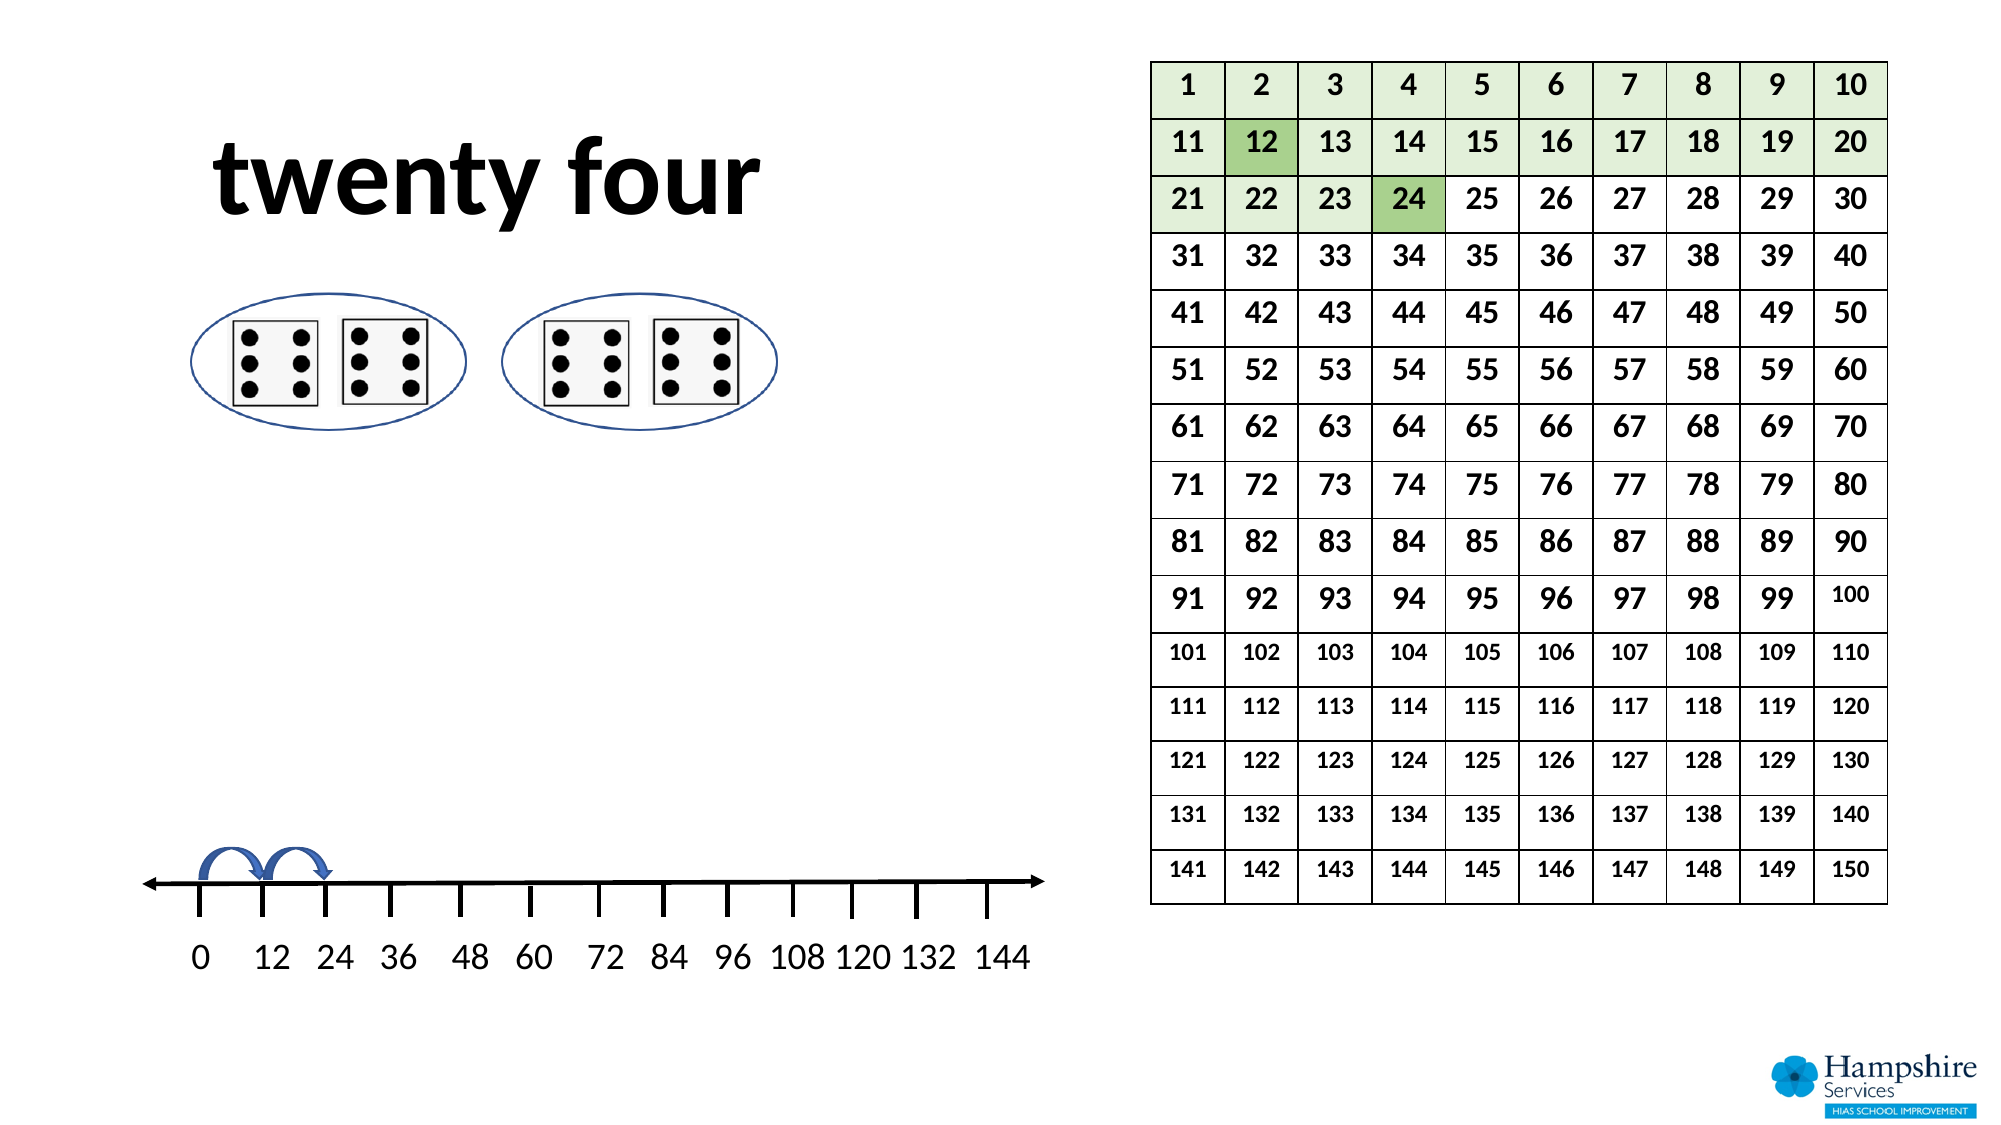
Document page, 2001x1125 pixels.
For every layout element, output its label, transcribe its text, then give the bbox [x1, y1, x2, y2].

table_cell 69 [1741, 405, 1813, 461]
picture [496, 286, 781, 440]
table_cell 17 [1594, 120, 1666, 175]
table_cell 41 [1152, 291, 1224, 346]
table_cell 16 [1520, 120, 1592, 175]
table_cell 64 [1373, 405, 1445, 461]
table_cell 133 [1299, 796, 1371, 849]
table_cell 124 [1373, 742, 1445, 795]
table_cell 89 [1741, 519, 1813, 575]
table_cell 113 [1299, 688, 1371, 740]
table_cell 116 [1520, 688, 1592, 740]
table_header 2 [1226, 63, 1297, 118]
table_cell 25 [1446, 177, 1518, 232]
table_cell 66 [1520, 405, 1592, 461]
table_cell 137 [1594, 796, 1666, 849]
table_cell 76 [1520, 462, 1592, 518]
table_cell 95 [1446, 576, 1518, 632]
table_cell 131 [1152, 796, 1224, 849]
table_cell 48 [1667, 291, 1739, 346]
table_cell 24 [1373, 177, 1445, 232]
table_cell 60 [1815, 348, 1887, 403]
table_cell 93 [1299, 576, 1371, 632]
table_cell 59 [1741, 348, 1813, 403]
table_cell 144 [1373, 851, 1445, 903]
table_cell 27 [1594, 177, 1666, 232]
table_cell 71 [266, 852, 282, 877]
table_cell 28 [1667, 177, 1739, 232]
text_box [142, 881, 1053, 986]
table_cell 53 [1299, 348, 1371, 403]
table_cell 71 [1152, 462, 1224, 518]
table_cell 67 [1594, 405, 1666, 461]
table_header 3 [1299, 63, 1371, 118]
table_header 1 [1152, 63, 1224, 118]
table_cell 129 [1741, 742, 1813, 795]
table_cell 87 [1594, 519, 1666, 575]
table_cell 106 [1520, 634, 1592, 686]
table_cell 65 [1446, 405, 1518, 461]
table_cell 99 [1741, 576, 1813, 632]
table_cell 31 [1152, 234, 1224, 289]
table_cell 132 [1226, 796, 1297, 849]
table_header 4 [1373, 63, 1445, 118]
table_cell 52 [1226, 348, 1297, 403]
table_cell 26 [1520, 177, 1592, 232]
table_cell 42 [1226, 291, 1297, 346]
table_cell 109 [1741, 634, 1813, 686]
table_cell 96 [1520, 576, 1592, 632]
table_cell 130 [1815, 742, 1887, 795]
table_cell 56 [1520, 348, 1592, 403]
table_cell 138 [1667, 796, 1739, 849]
table_cell 107 [1594, 634, 1666, 686]
text_box [198, 846, 264, 881]
table_cell 100 [1815, 576, 1887, 632]
table_cell 84 [1373, 519, 1445, 575]
table_cell 110 [1815, 634, 1887, 686]
table_cell 94 [1373, 576, 1445, 632]
picture [185, 286, 470, 440]
table_cell 77 [1594, 462, 1666, 518]
table_cell 149 [1741, 851, 1813, 903]
table_cell 135 [1446, 796, 1518, 849]
table_cell 33 [1299, 234, 1371, 289]
table_cell 63 [1299, 405, 1371, 461]
table_cell 75 [1446, 462, 1518, 518]
table_cell 126 [1520, 742, 1592, 795]
table_cell 82 [1226, 519, 1297, 575]
table_cell 121 [1152, 742, 1224, 795]
table_cell 98 [1667, 576, 1739, 632]
table_cell 80 [1815, 462, 1887, 518]
table_cell 112 [1226, 688, 1297, 740]
table_cell 88 [1667, 519, 1739, 575]
table_cell 145 [1446, 851, 1518, 903]
table_cell 134 [1373, 796, 1445, 849]
table_cell 103 [1299, 634, 1371, 686]
table_cell 14 [1373, 120, 1445, 175]
table_cell 118 [1667, 688, 1739, 740]
table_cell 90 [1815, 519, 1887, 575]
table_cell 81 [1152, 519, 1224, 575]
table_cell 47 [1594, 291, 1666, 346]
table_cell 143 [1299, 851, 1371, 903]
table_cell 91 [1152, 576, 1224, 632]
text_box [262, 846, 334, 881]
table_cell 57 [1594, 348, 1666, 403]
table_header 9 [1741, 63, 1813, 118]
table_cell 45 [1446, 291, 1518, 346]
table_cell 104 [1373, 634, 1445, 686]
table_cell 40 [1815, 234, 1887, 289]
table_cell 85 [1446, 519, 1518, 575]
table_cell 70 [1815, 405, 1887, 461]
table_header 8 [1667, 63, 1739, 118]
table_cell 79 [201, 852, 218, 877]
table_cell 68 [1667, 405, 1739, 461]
table_header 7 [1594, 63, 1666, 118]
table_cell 15 [1446, 120, 1518, 175]
text_box twenty four [197, 94, 778, 245]
table_cell 22 [1226, 177, 1297, 232]
table_cell 73 [1299, 462, 1371, 518]
table_cell 122 [1226, 742, 1297, 795]
table_cell 128 [1667, 742, 1739, 795]
table_cell 123 [1299, 742, 1371, 795]
table_cell 141 [1152, 851, 1224, 903]
table_cell 120 [1815, 688, 1887, 740]
table_cell 148 [1667, 851, 1739, 903]
table_cell 142 [1226, 851, 1297, 903]
table_cell 127 [1594, 742, 1666, 795]
table_cell 18 [1667, 120, 1739, 175]
table_cell 114 [1373, 688, 1445, 740]
table_cell 20 [1815, 120, 1887, 175]
table_cell 136 [1520, 796, 1592, 849]
table_cell 39 [1741, 234, 1813, 289]
table_cell 79 [1741, 462, 1813, 518]
table_cell 62 [1226, 405, 1297, 461]
table_cell 83 [1299, 519, 1371, 575]
table_cell 32 [1226, 234, 1297, 289]
table_cell 44 [1373, 291, 1445, 346]
table_header 6 [1520, 63, 1592, 118]
table_cell 34 [1373, 234, 1445, 289]
table_cell 61 [1152, 405, 1224, 461]
table_cell 30 [1815, 177, 1887, 232]
table_cell 21 [1152, 177, 1224, 232]
table_cell 101 [1152, 634, 1224, 686]
table_header 5 [1446, 63, 1518, 118]
table_cell 55 [1446, 348, 1518, 403]
table_cell 117 [1594, 688, 1666, 740]
table_cell 11 [1152, 120, 1224, 175]
table_cell 19 [1741, 120, 1813, 175]
table_cell 50 [1815, 291, 1887, 346]
table_cell 49 [1741, 291, 1813, 346]
table_cell 140 [1815, 796, 1887, 849]
table_cell 58 [1667, 348, 1739, 403]
table_cell 46 [1520, 291, 1592, 346]
table_cell 54 [1373, 348, 1445, 403]
table_cell 92 [1226, 576, 1297, 632]
table_cell 36 [1520, 234, 1592, 289]
table_cell 146 [1520, 851, 1592, 903]
table_cell 102 [1226, 634, 1297, 686]
picture [1761, 1037, 1991, 1125]
table_cell 38 [1667, 234, 1739, 289]
table_cell 35 [1446, 234, 1518, 289]
table_cell 37 [1594, 234, 1666, 289]
table_cell 86 [1520, 519, 1592, 575]
table_cell 23 [1299, 177, 1371, 232]
table_cell 105 [1446, 634, 1518, 686]
table_cell 43 [1299, 291, 1371, 346]
table_cell 29 [1741, 177, 1813, 232]
table_cell 72 [1226, 462, 1297, 518]
table_cell 139 [1741, 796, 1813, 849]
table_cell 108 [1667, 634, 1739, 686]
table_cell 111 [1152, 688, 1224, 740]
table_cell 12 [1226, 120, 1297, 175]
table_cell 147 [1594, 851, 1666, 903]
table_cell 78 [1667, 462, 1739, 518]
table_cell 115 [1446, 688, 1518, 740]
table_cell 13 [1299, 120, 1371, 175]
table_cell 51 [1152, 348, 1224, 403]
table_cell 125 [1446, 742, 1518, 795]
table_cell 150 [1815, 851, 1887, 903]
table_cell 74 [1373, 462, 1445, 518]
table_cell 119 [1741, 688, 1813, 740]
table_cell 97 [1594, 576, 1666, 632]
table_header 10 [1815, 63, 1887, 118]
